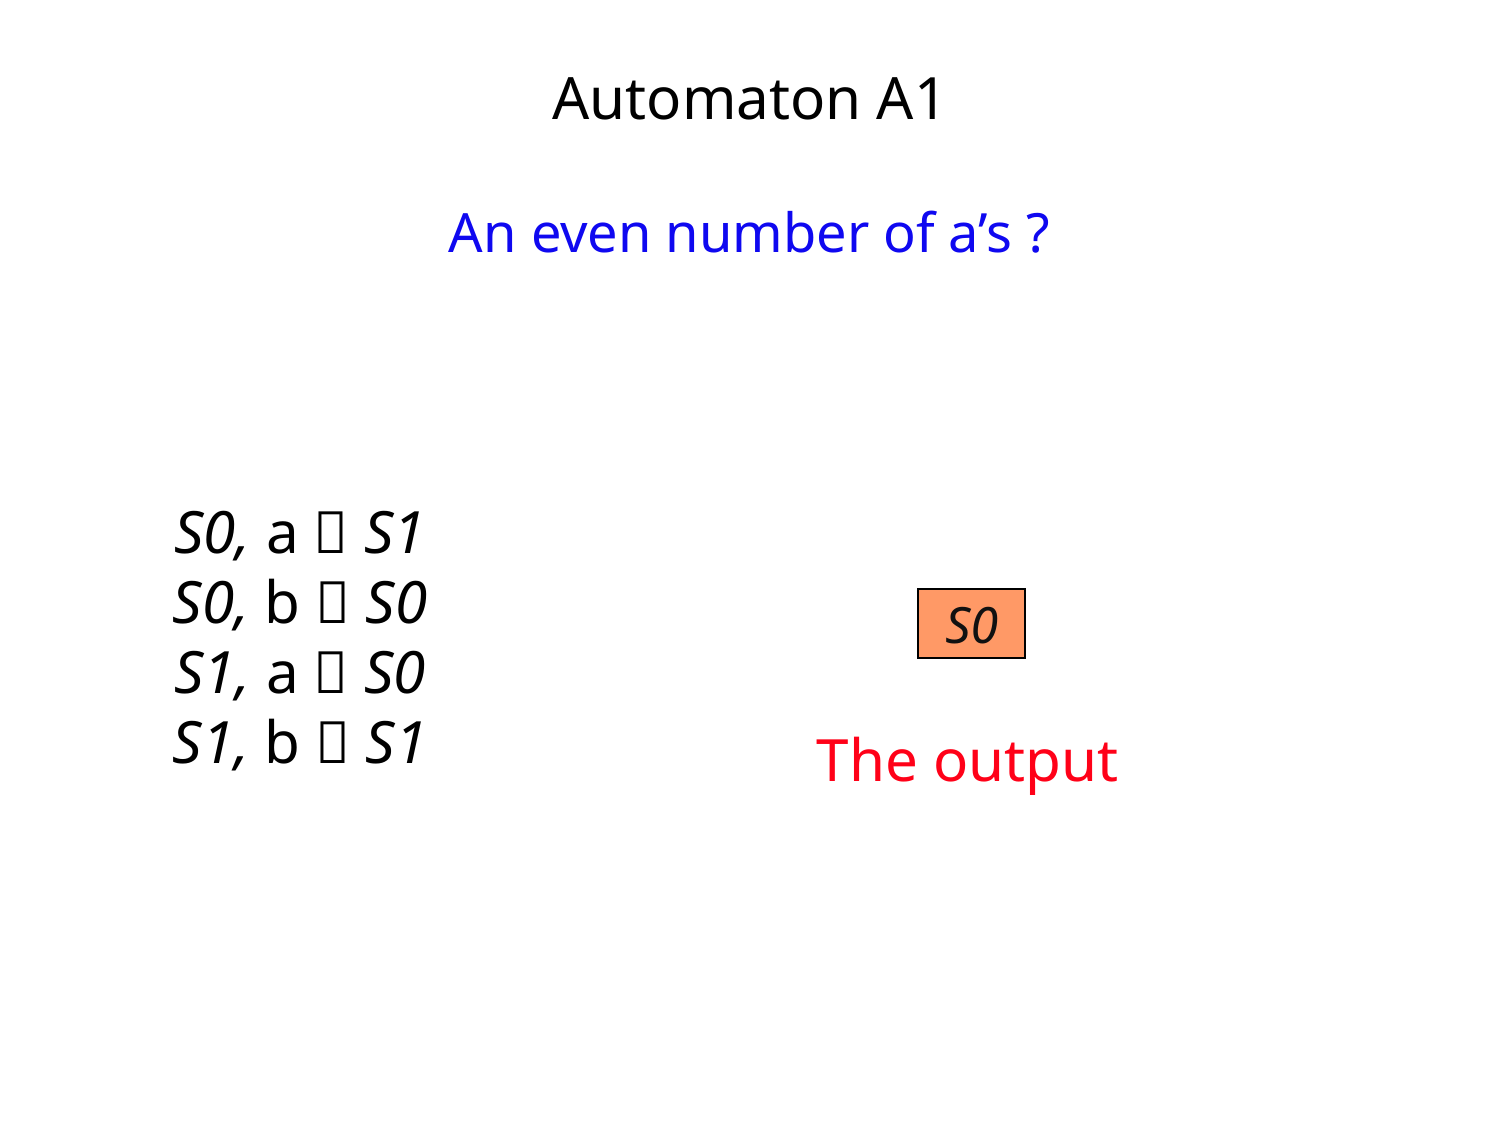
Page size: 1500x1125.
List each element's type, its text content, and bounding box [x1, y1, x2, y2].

text_box The output [802, 715, 1134, 801]
text_box S0, a  S1 S0, b  S0 S1, a  S0 S1, b  S1 [125, 487, 475, 783]
text_box An even number of a’s ? [0, 191, 1500, 271]
text_box S0 [918, 588, 1026, 658]
text_box Automaton A1 [0, 53, 1500, 139]
